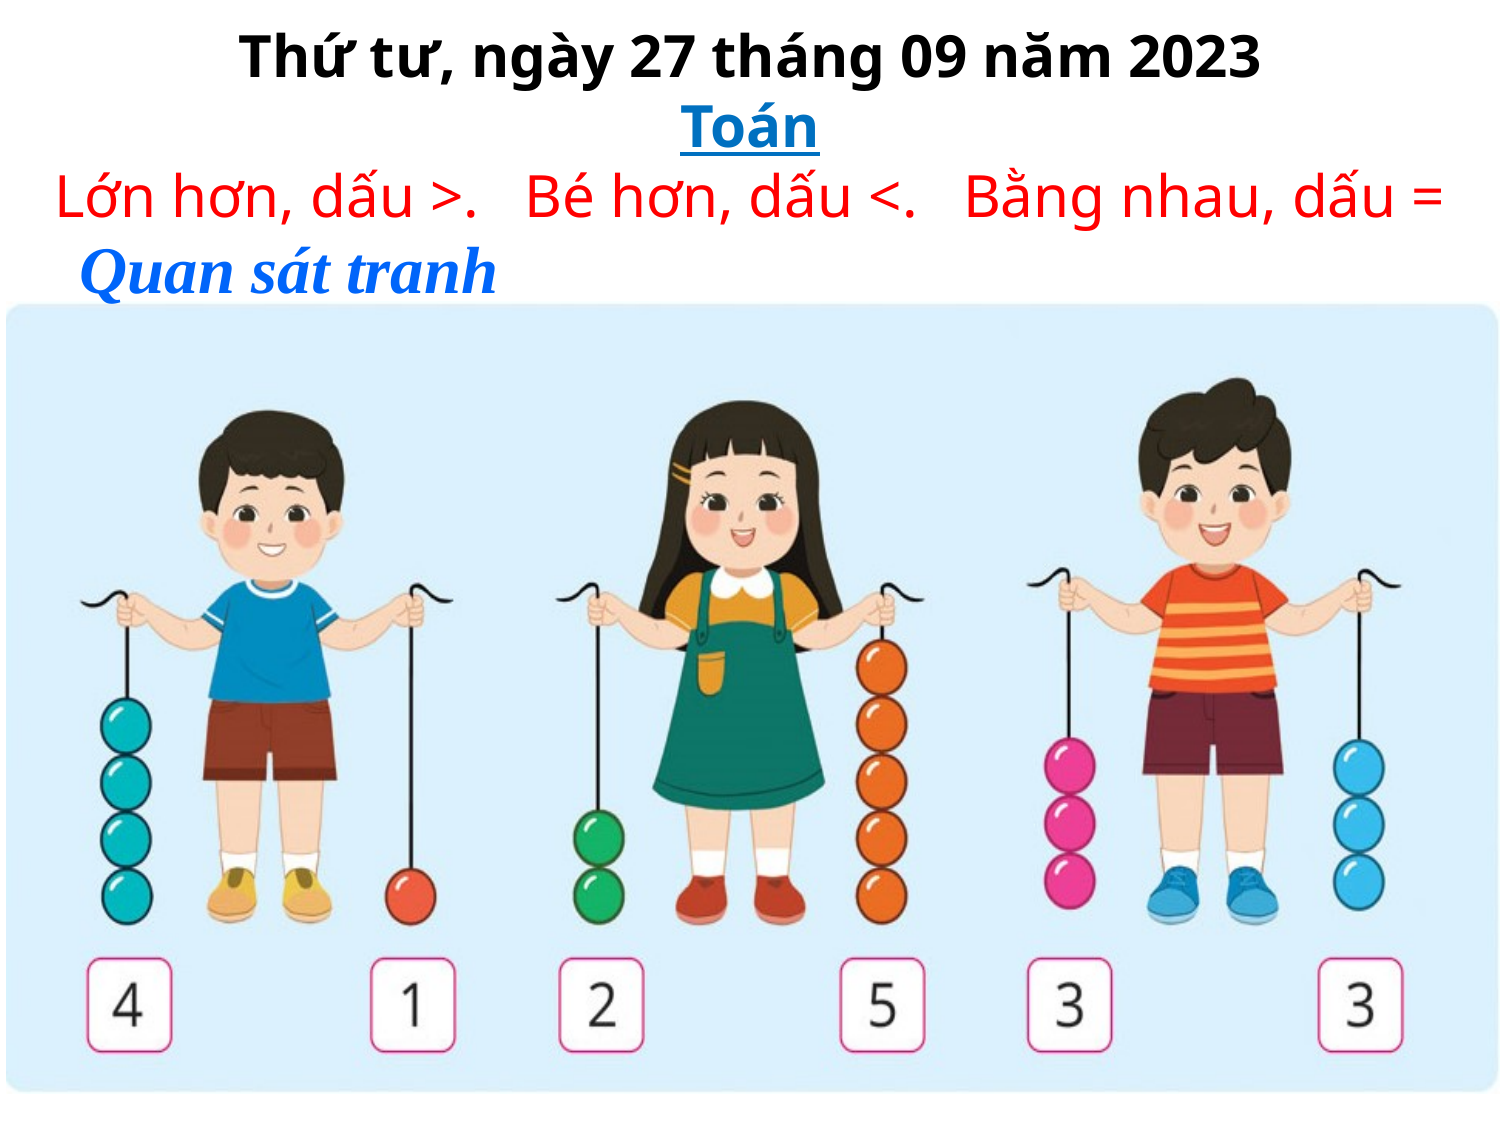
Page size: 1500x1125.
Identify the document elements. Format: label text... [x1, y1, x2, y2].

text_box Quan sát tranh [64, 237, 526, 299]
text_box Thứ tư, ngày 27 tháng 09 năm 2023 Toán Lớn hơn, dấu >. Bé hơn, dấu <. Bằng nhau, dấu = [0, 11, 1500, 237]
picture [6, 301, 1500, 1095]
